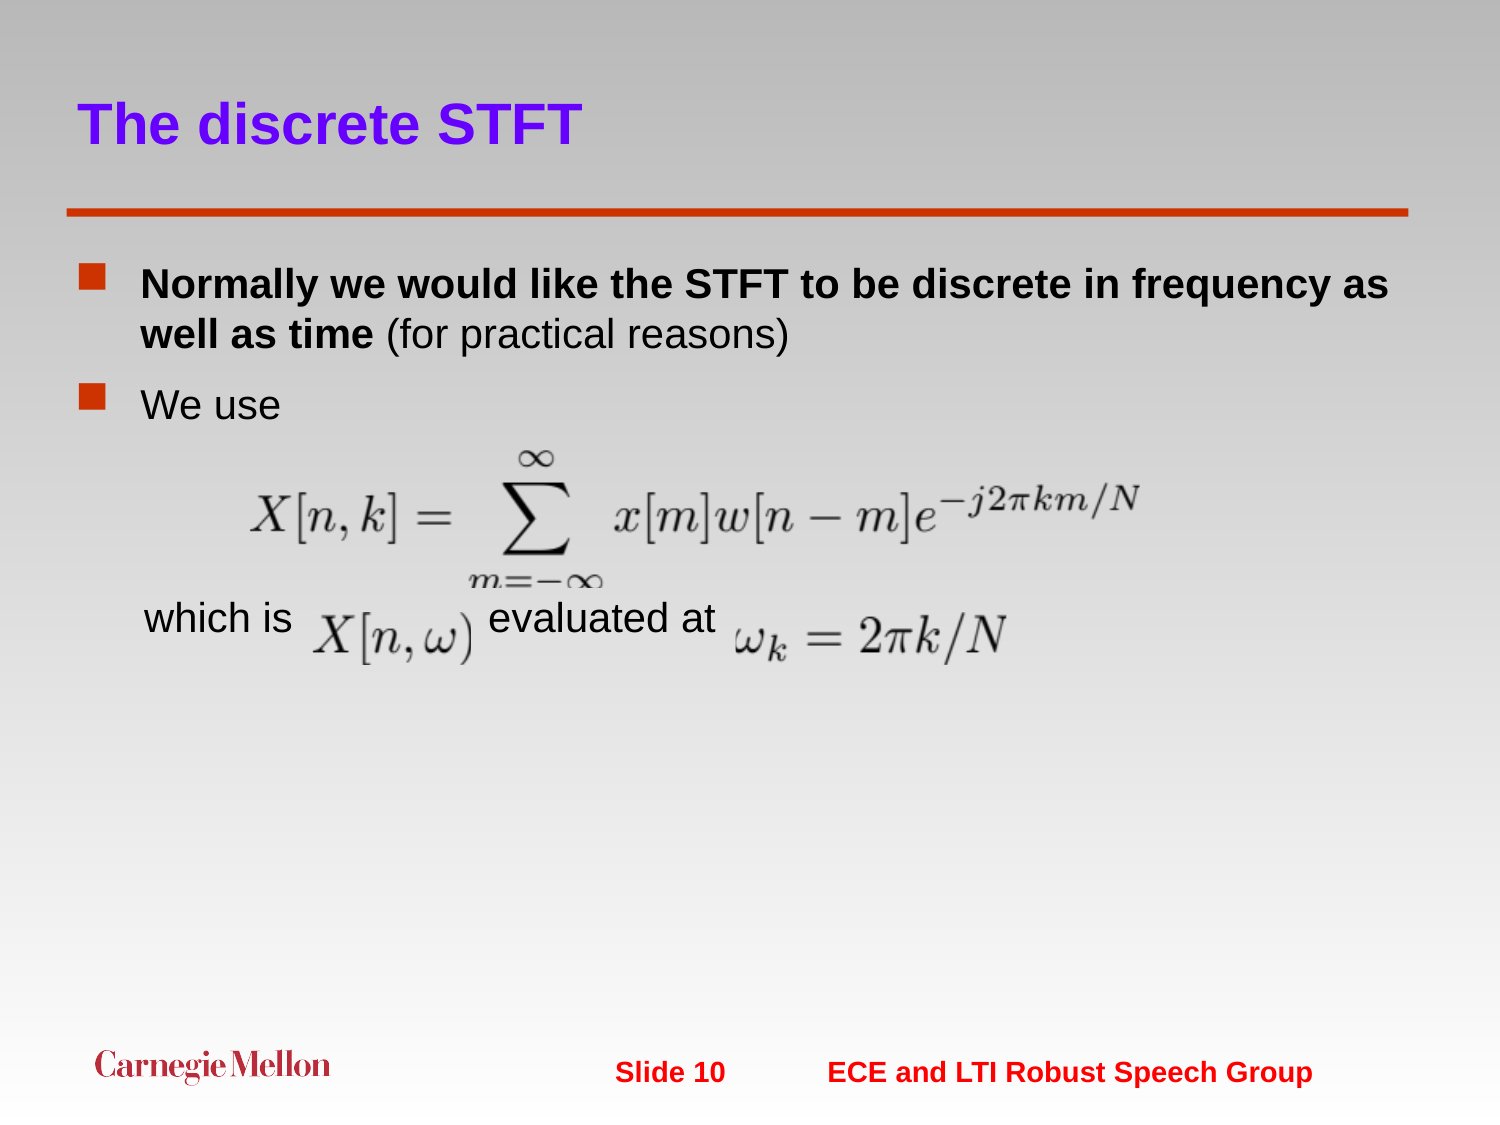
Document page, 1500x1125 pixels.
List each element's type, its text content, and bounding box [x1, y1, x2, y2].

picture [735, 612, 1007, 665]
title The discrete STFT [62, 55, 1414, 157]
picture [312, 612, 472, 665]
picture [249, 449, 1140, 588]
picture [95, 1049, 331, 1086]
list Normally we would like the STFT to be discrete in frequency as well as time (for practical reasons) We use which is evaluated at [59, 249, 1412, 1001]
